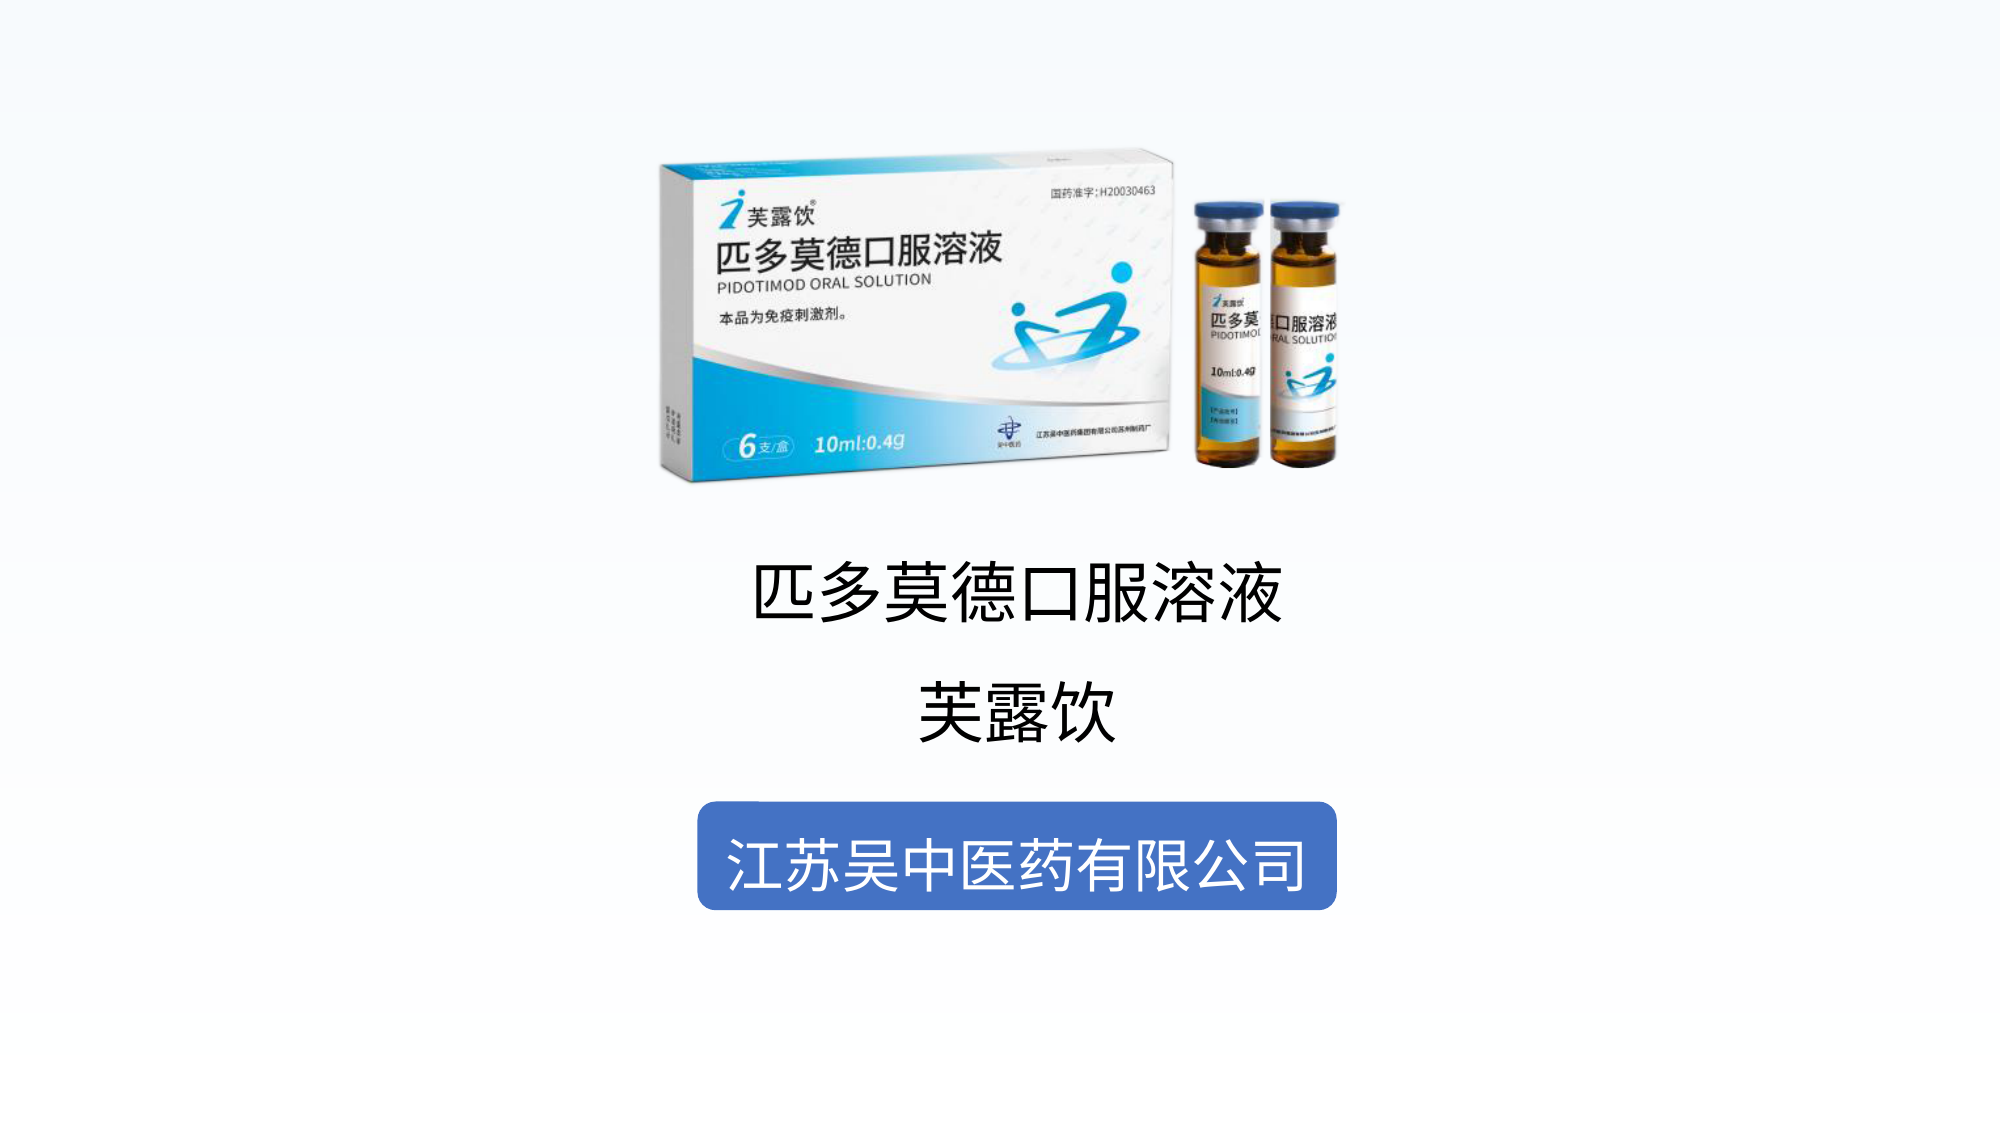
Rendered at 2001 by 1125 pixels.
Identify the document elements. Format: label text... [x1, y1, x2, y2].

picture [454, 0, 1502, 640]
text_box 匹多莫德口服溶液 芙露饮 [680, 640, 1354, 759]
text_box 江苏吴中医药有限公司 [680, 787, 1354, 907]
text_box [703, 907, 1331, 912]
